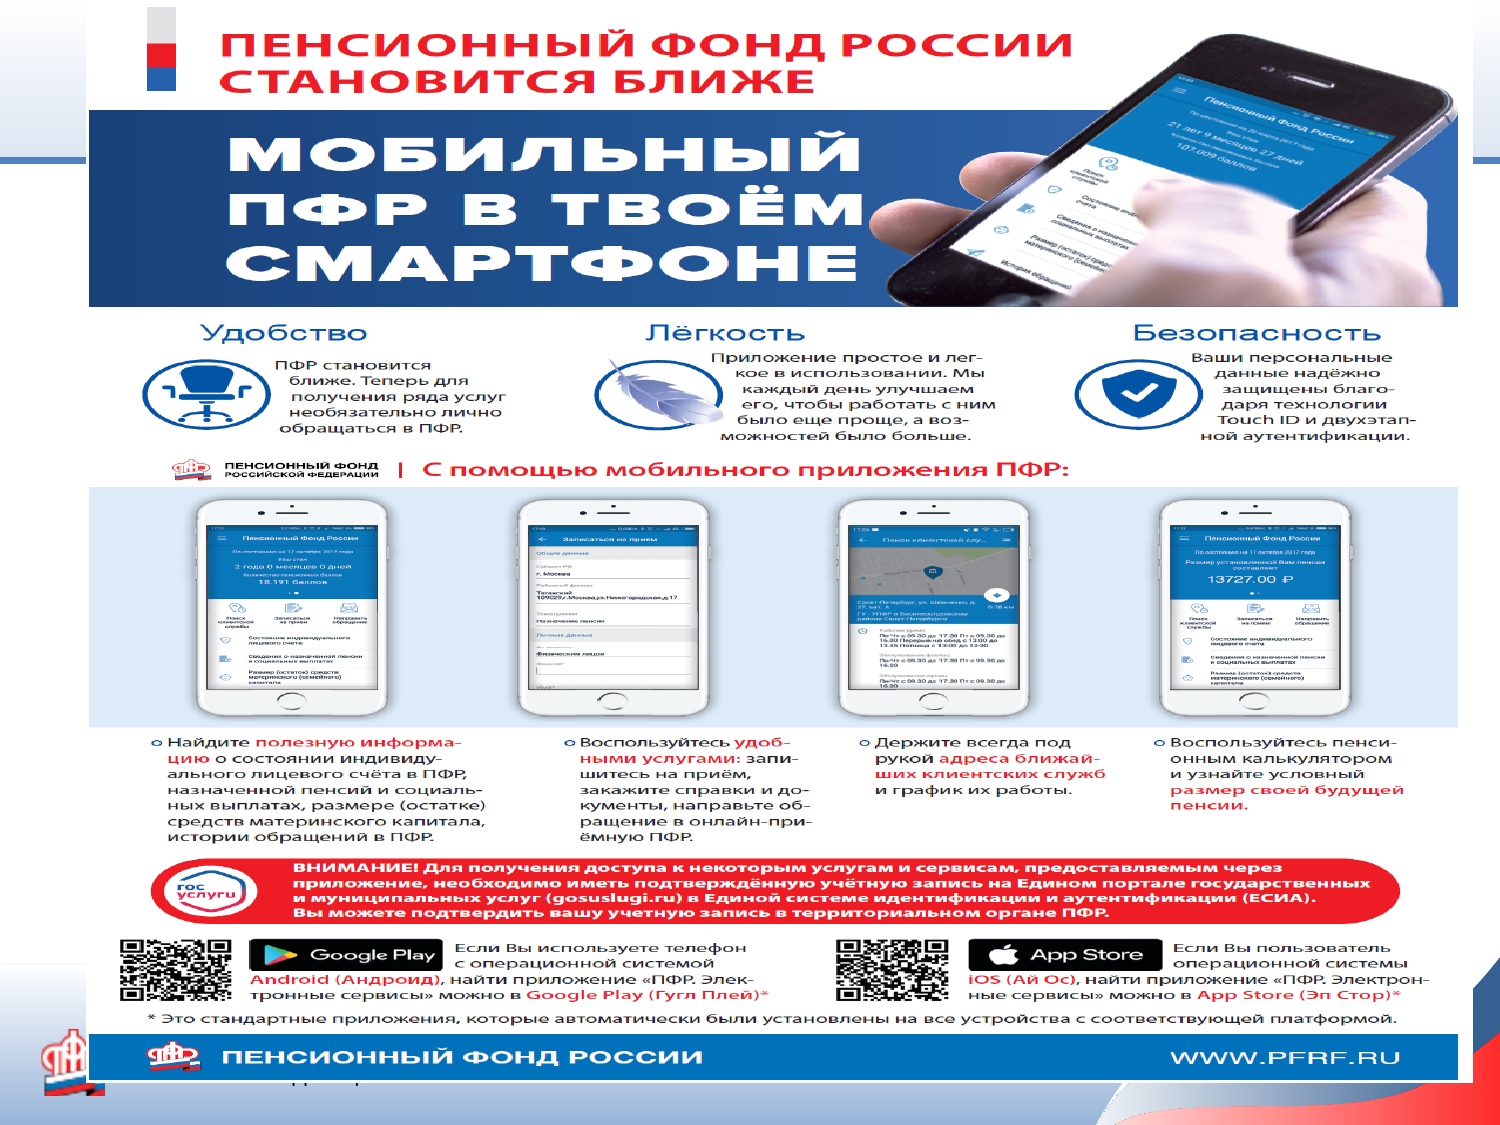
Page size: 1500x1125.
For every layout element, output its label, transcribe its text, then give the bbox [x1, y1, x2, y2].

slide_number 25 [1074, 1092, 1425, 1103]
picture [85, 0, 1473, 1084]
